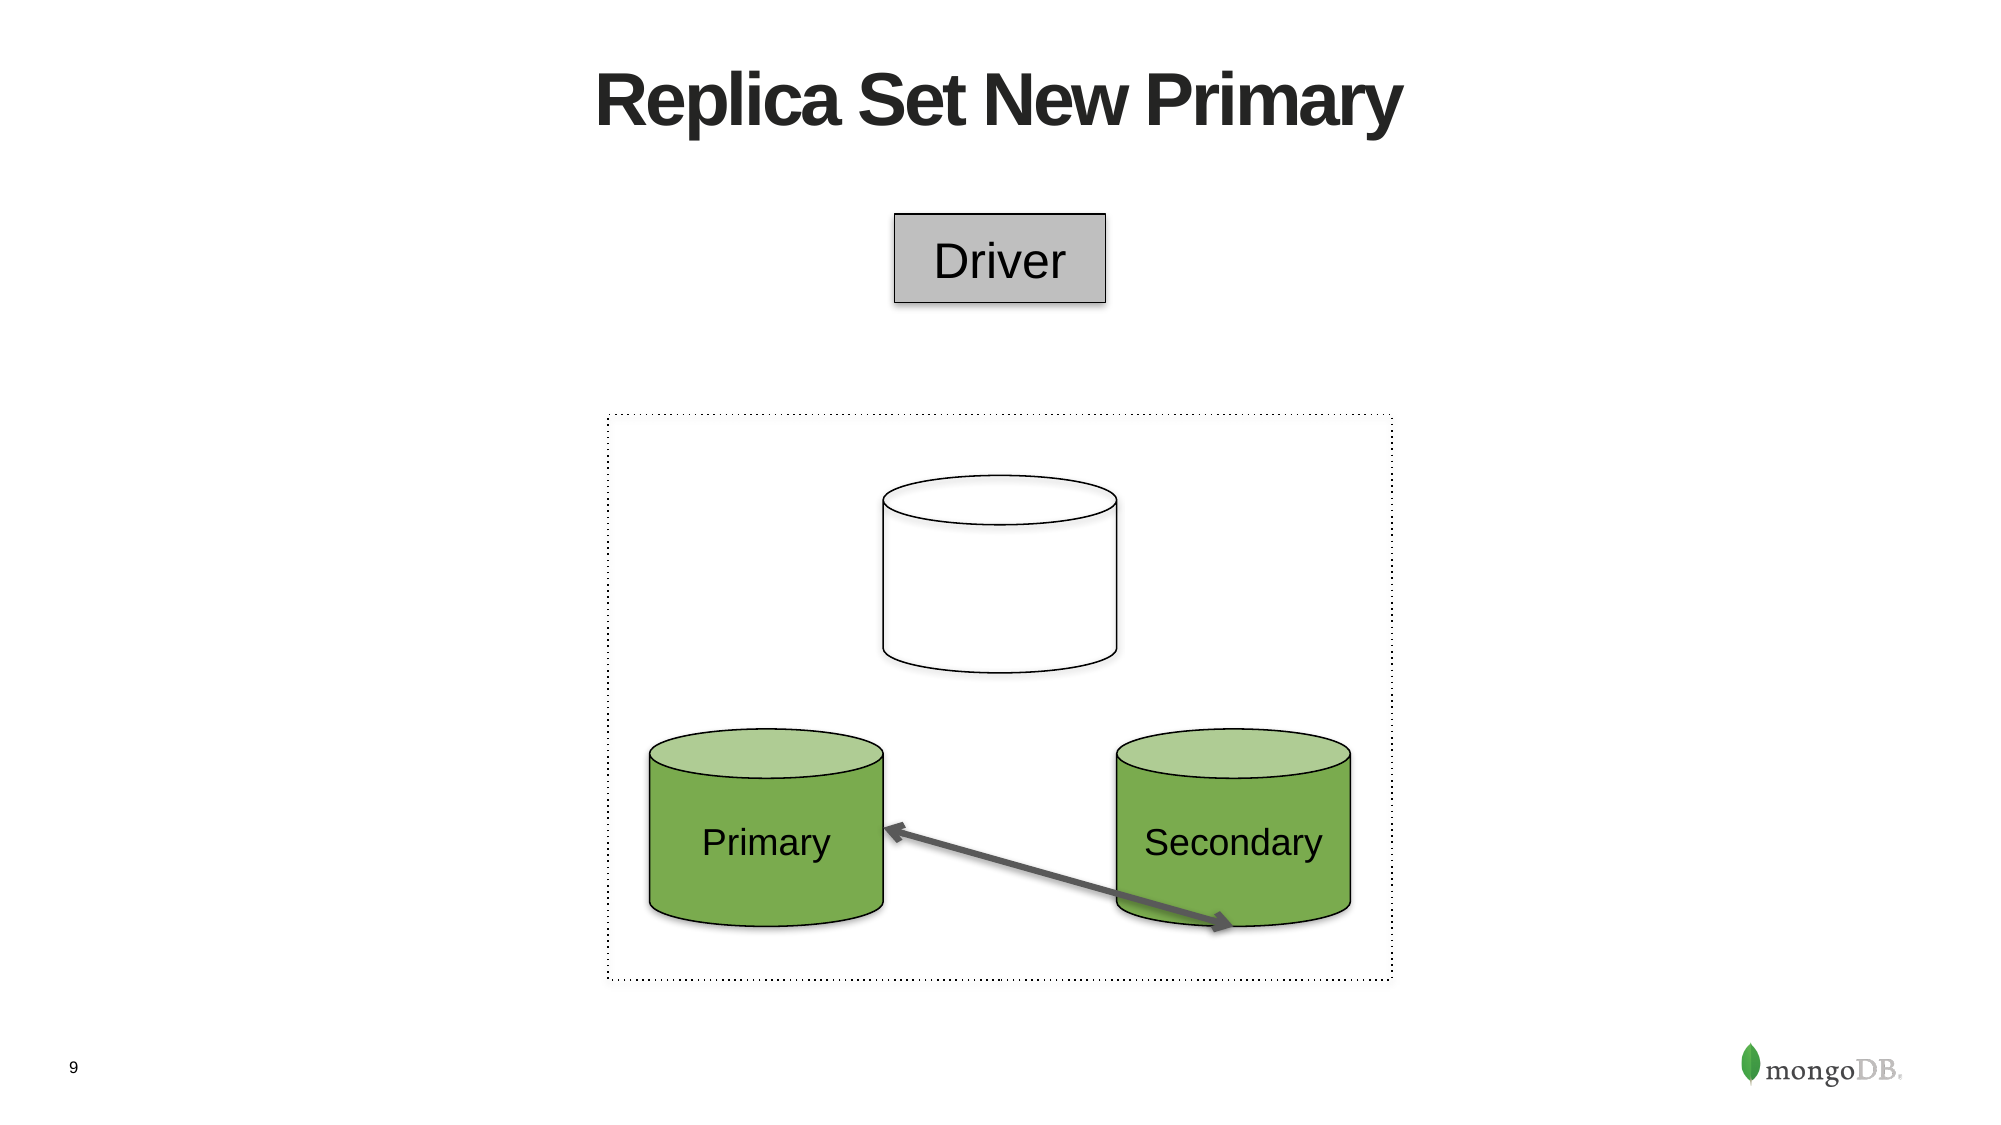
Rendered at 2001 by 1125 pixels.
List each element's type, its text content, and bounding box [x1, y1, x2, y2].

text_box Driver [894, 213, 1106, 303]
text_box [607, 414, 1393, 981]
title Replica Set New Primary [99, 1, 1900, 190]
